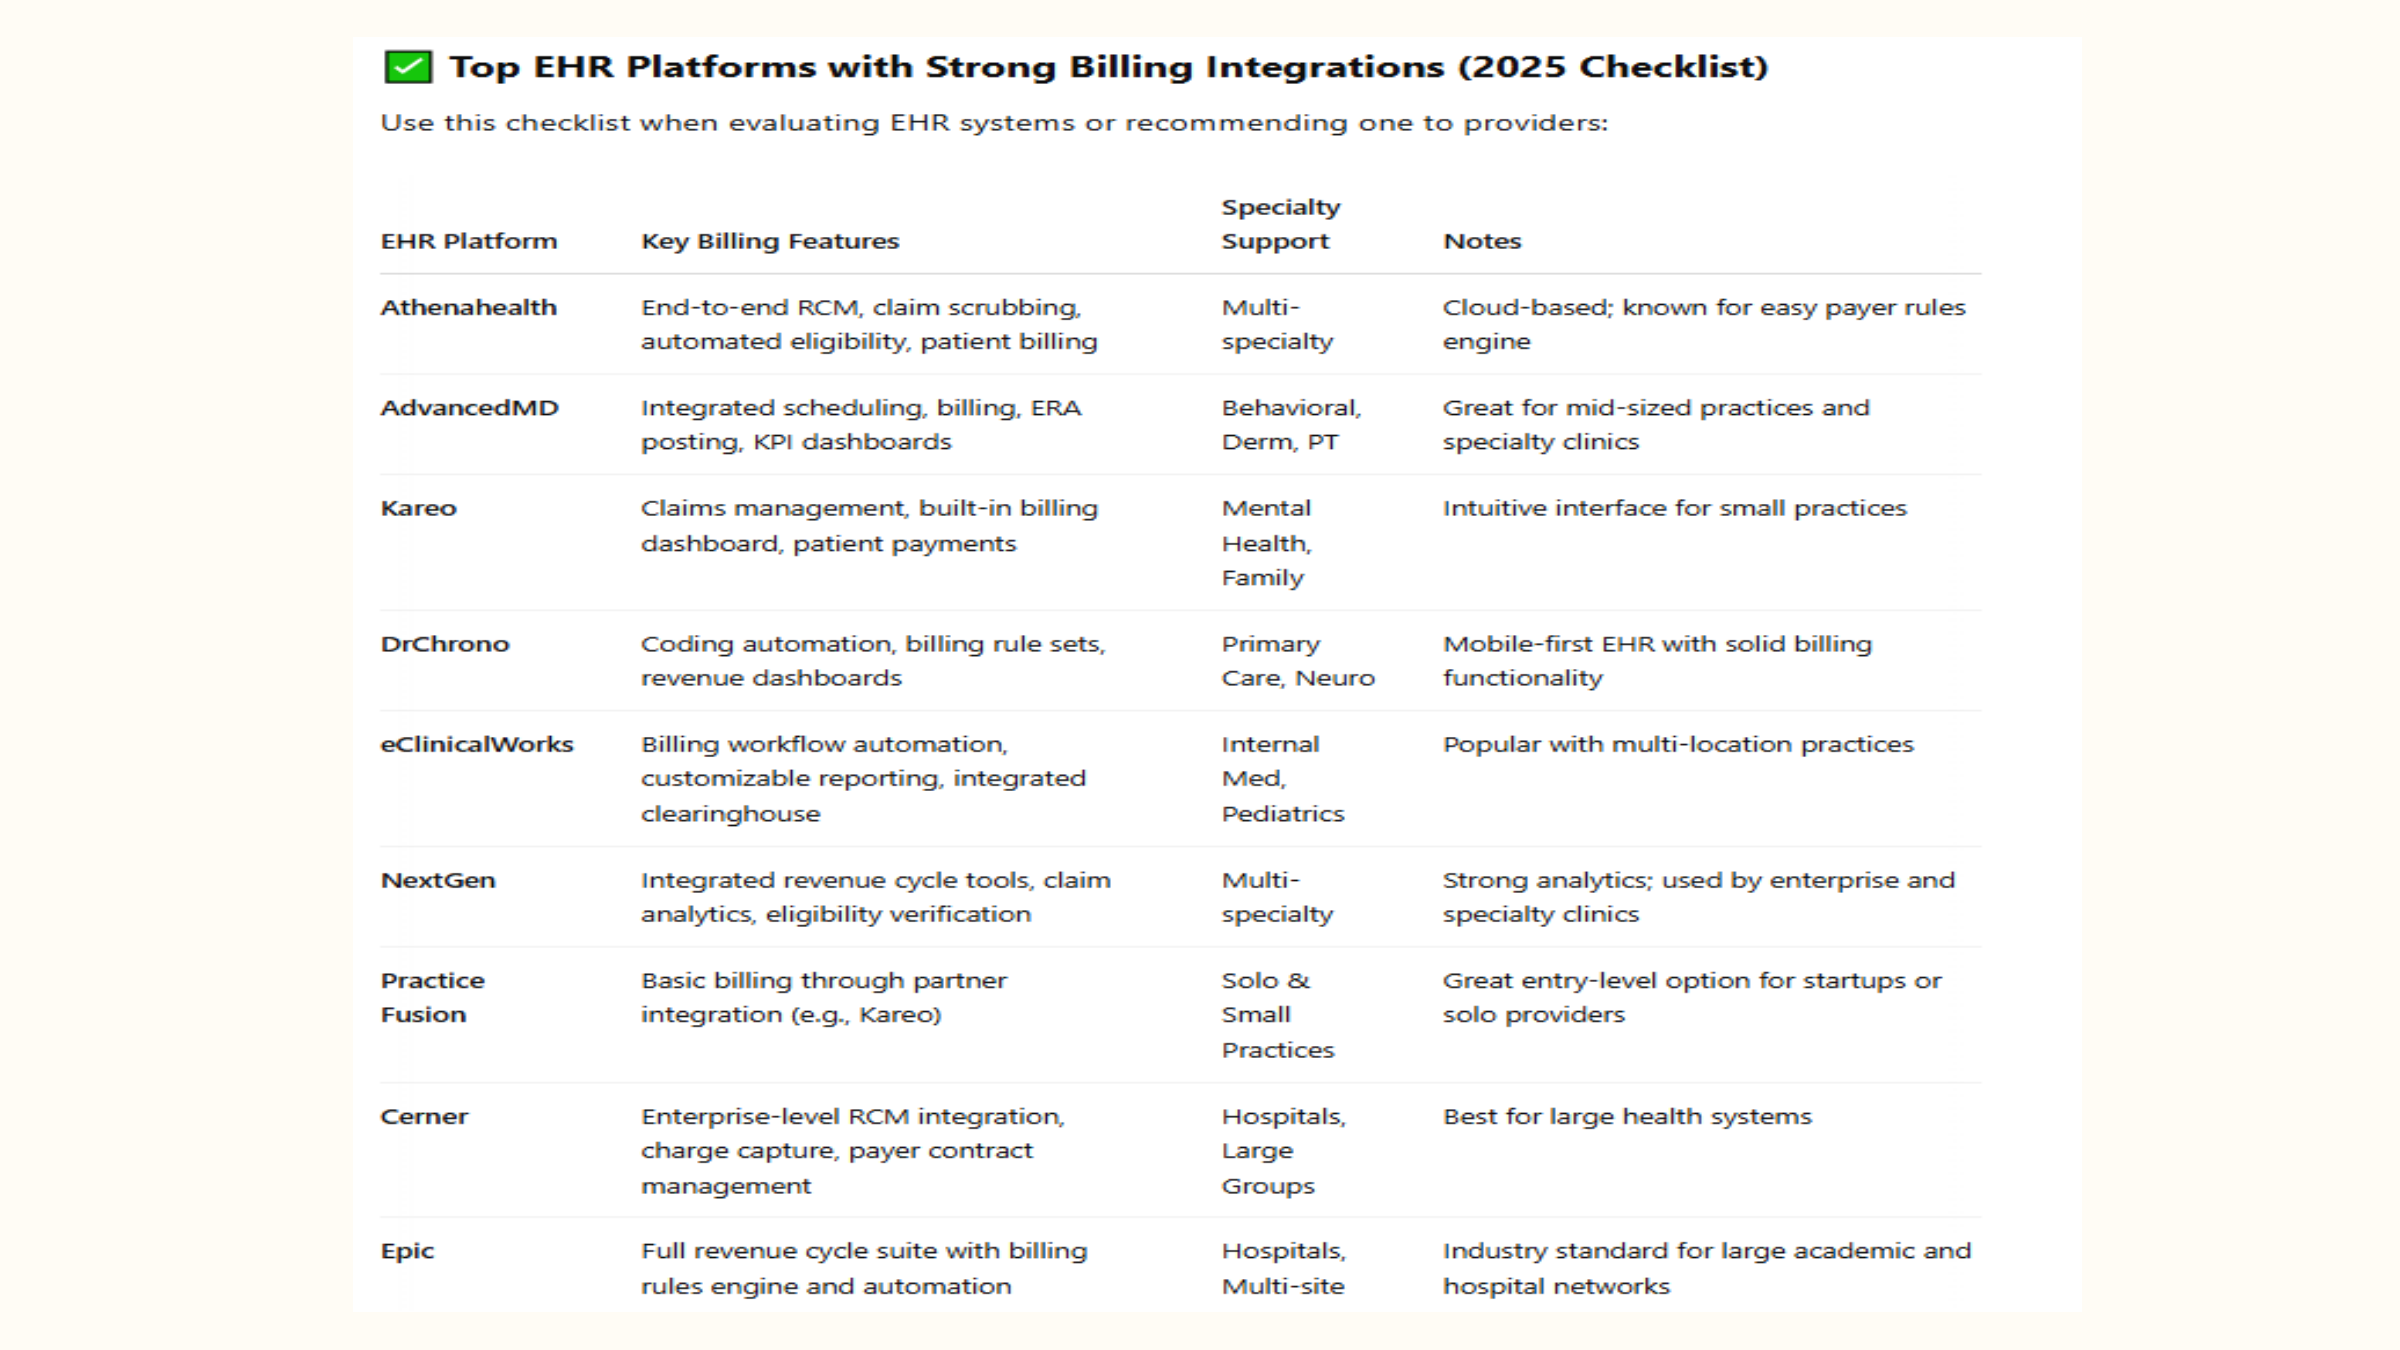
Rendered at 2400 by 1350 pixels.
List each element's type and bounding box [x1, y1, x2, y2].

picture [353, 37, 2082, 1312]
